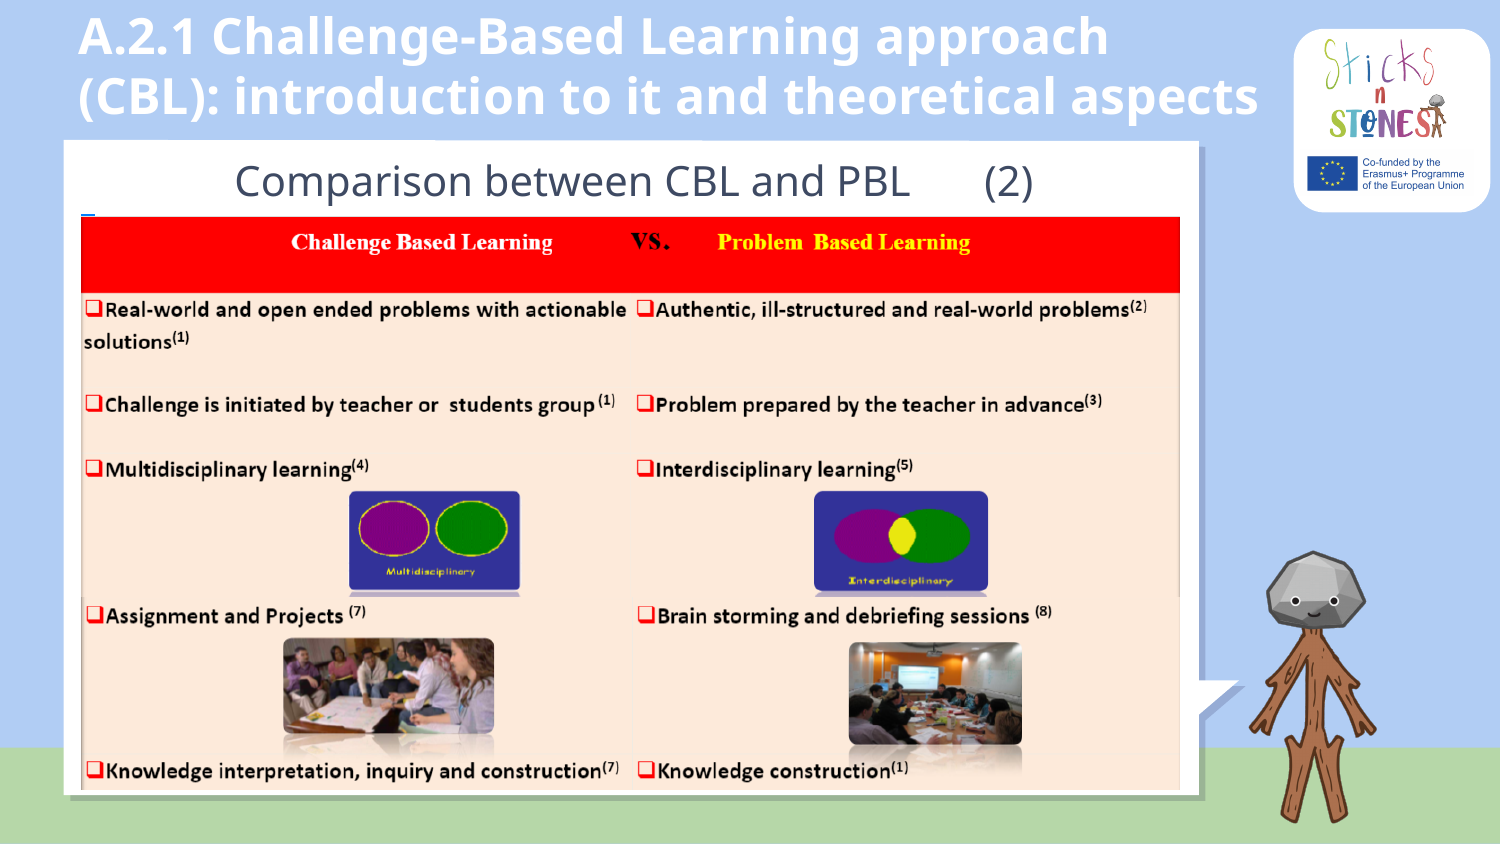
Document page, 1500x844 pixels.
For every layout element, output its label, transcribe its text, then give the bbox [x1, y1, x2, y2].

title A.2.1 Challenge-Based Learning approach (CBL): introduction to it and theoretical aspects [63, 0, 1276, 140]
picture [1300, 149, 1474, 196]
picture [81, 214, 1500, 844]
picture [1323, 38, 1448, 139]
list Comparison between CBL and PBL (2) [95, 139, 1166, 212]
